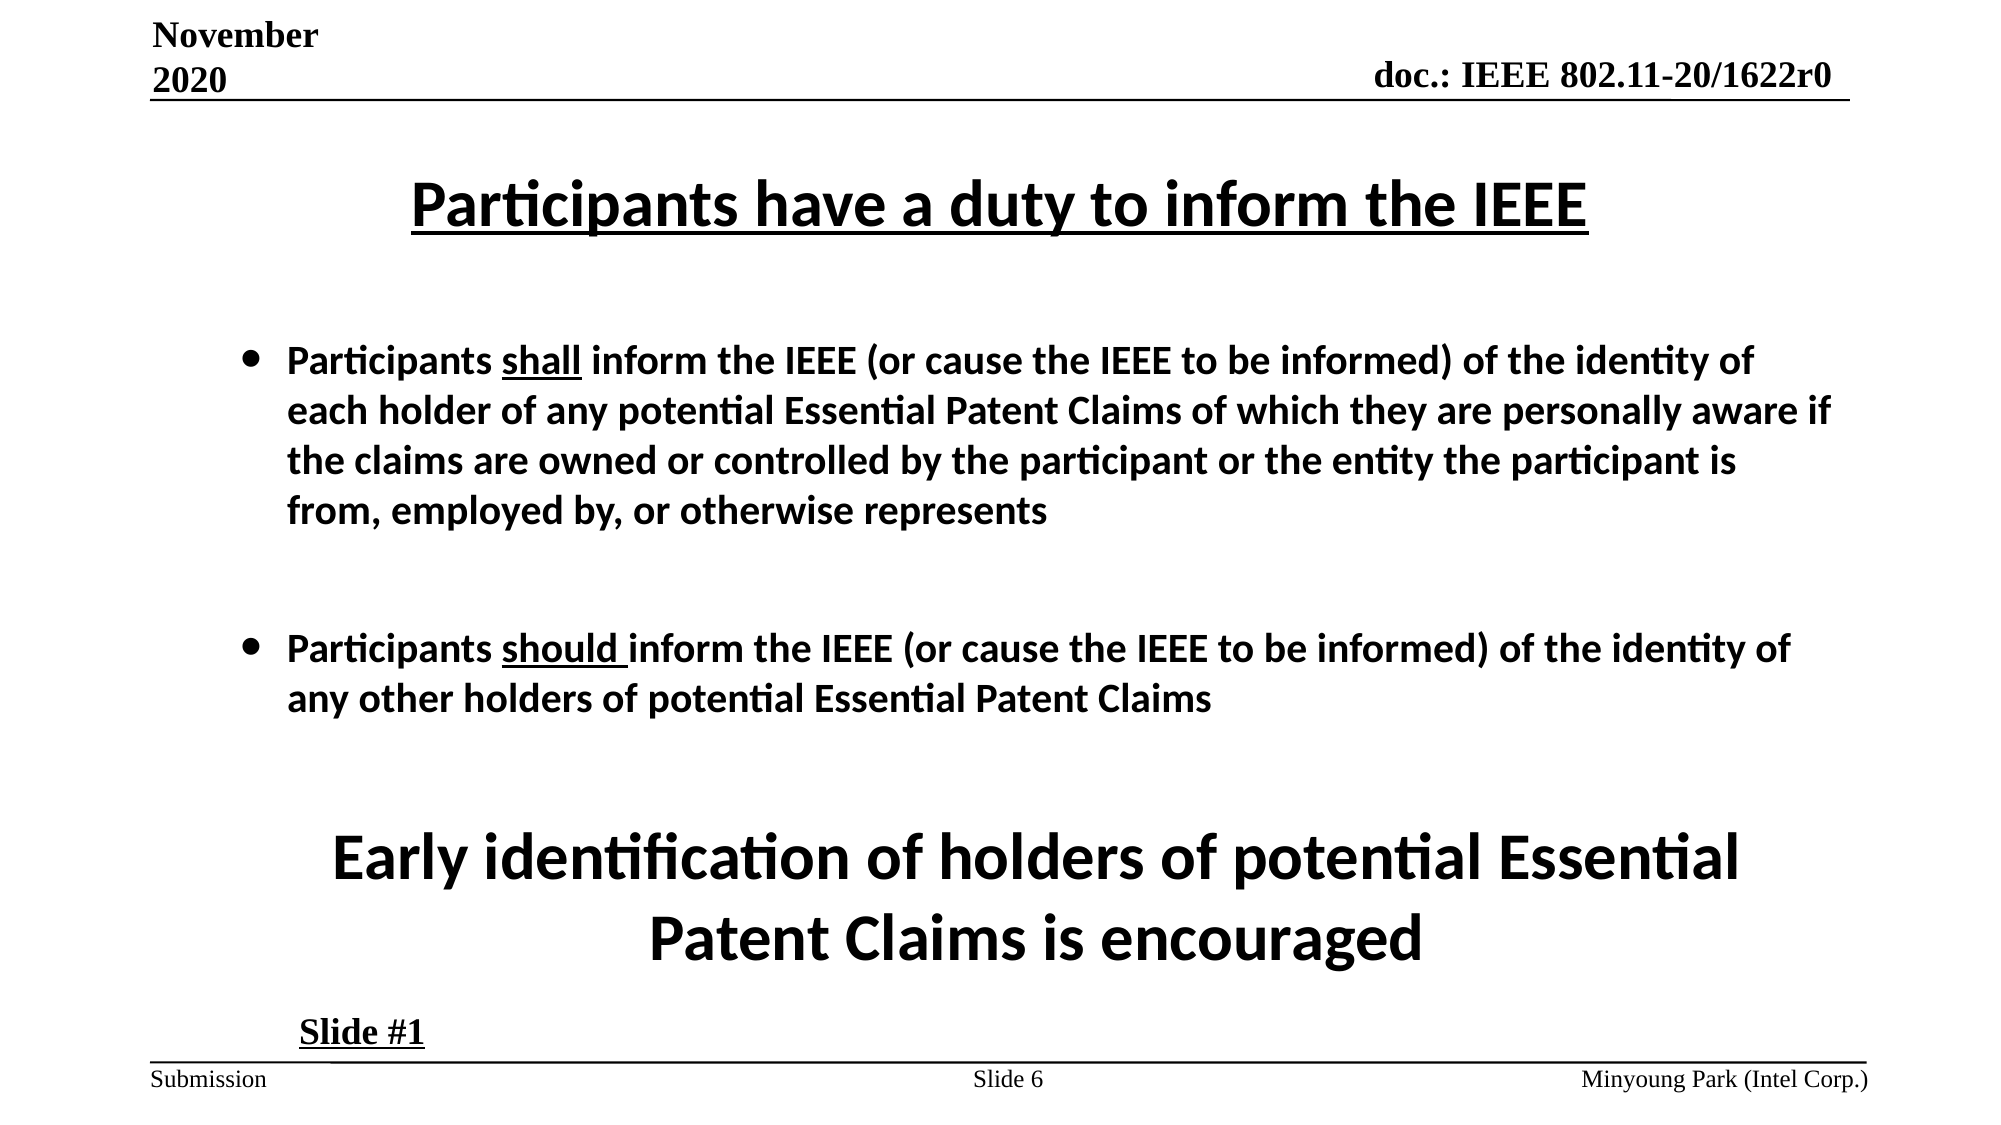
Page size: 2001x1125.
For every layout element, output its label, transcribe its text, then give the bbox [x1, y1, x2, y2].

title Participants have a duty to inform the IEEE [150, 112, 1850, 288]
list Participants shall inform the IEEE (or cause the IEEE to be informed) of the identity of each holder of any potential Essential Patent Claims of which they are personally aware if the claims are owned or controlled by the participant or the entity the participant is from, employed by, or otherwise represents Participants should inform the IEEE (or cause the IEEE to be informed) of the identity of any other holders of potential Essential Patent Claims Early identification of holders of potential Essential Patent Claims is encouraged [150, 324, 1850, 1000]
slide_number Slide 6 [966, 1061, 1051, 1093]
text_box Slide #1 [284, 999, 441, 1060]
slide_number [152, 54, 347, 101]
footer Minyoung Park (Intel Corp.) [1266, 1061, 1869, 1093]
